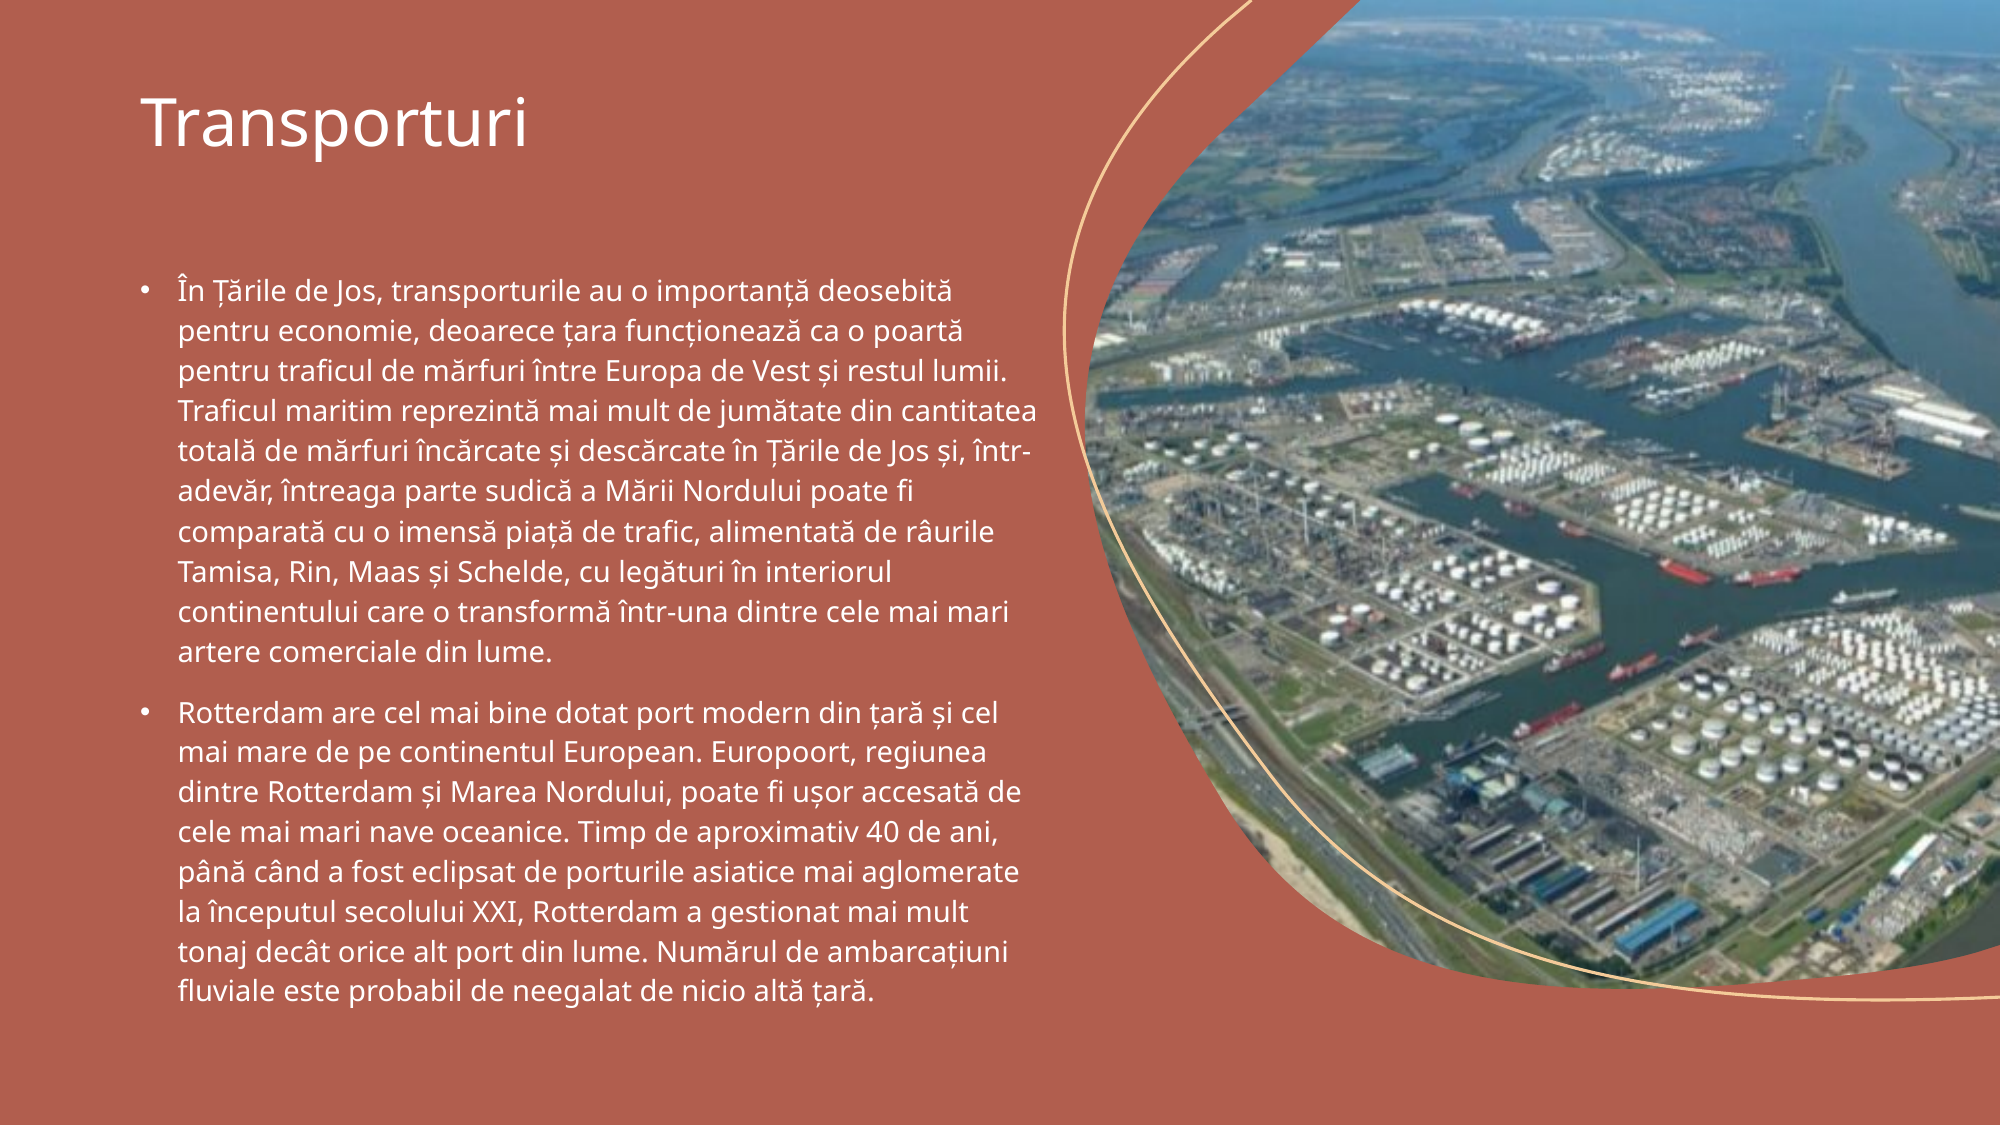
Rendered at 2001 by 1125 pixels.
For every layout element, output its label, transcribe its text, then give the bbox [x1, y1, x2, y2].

text_box [1063, 213, 1084, 457]
list În Țările de Jos, transporturile au o importanță deosebită pentru economie, deoarece țara funcționează ca o poartă pentru traficul de mărfuri între Europa de Vest și restul lumii. Traficul maritim reprezintă mai mult de jumătate din cantitatea totală de mărfuri încărcate și descărcate în Țările de Jos și, într-adevăr, întreaga parte sudică a Mării Nordului poate fi comparată cu o imensă piață de trafic, alimentată de râurile Tamisa, Rin, Maas și Schelde, cu legături în interiorul continentului care o transformă într-una dintre cele mai mari artere comerciale din lume. Rotterdam are cel mai bine dotat port modern din țară și cel mai mare de pe continentul European. Europoort, regiunea dintre Rotterdam și Marea Nordului, poate fi ușor accesată de cele mai mari nave oceanice. Timp de aproximativ 40 de ani, până când a fost eclipsat de porturile asiatice mai aglomerate la începutul secolului XXI, Rotterdam a gestionat mai mult tonaj decât orice alt port din lume. Numărul de ambarcațiuni fluviale este probabil de neegalat de nicio altă țară. [125, 259, 1058, 885]
text_box [1678, 989, 2000, 1001]
picture [1084, 0, 2000, 989]
title Transporturi [125, 0, 1000, 250]
text_box [0, 0, 2000, 1125]
